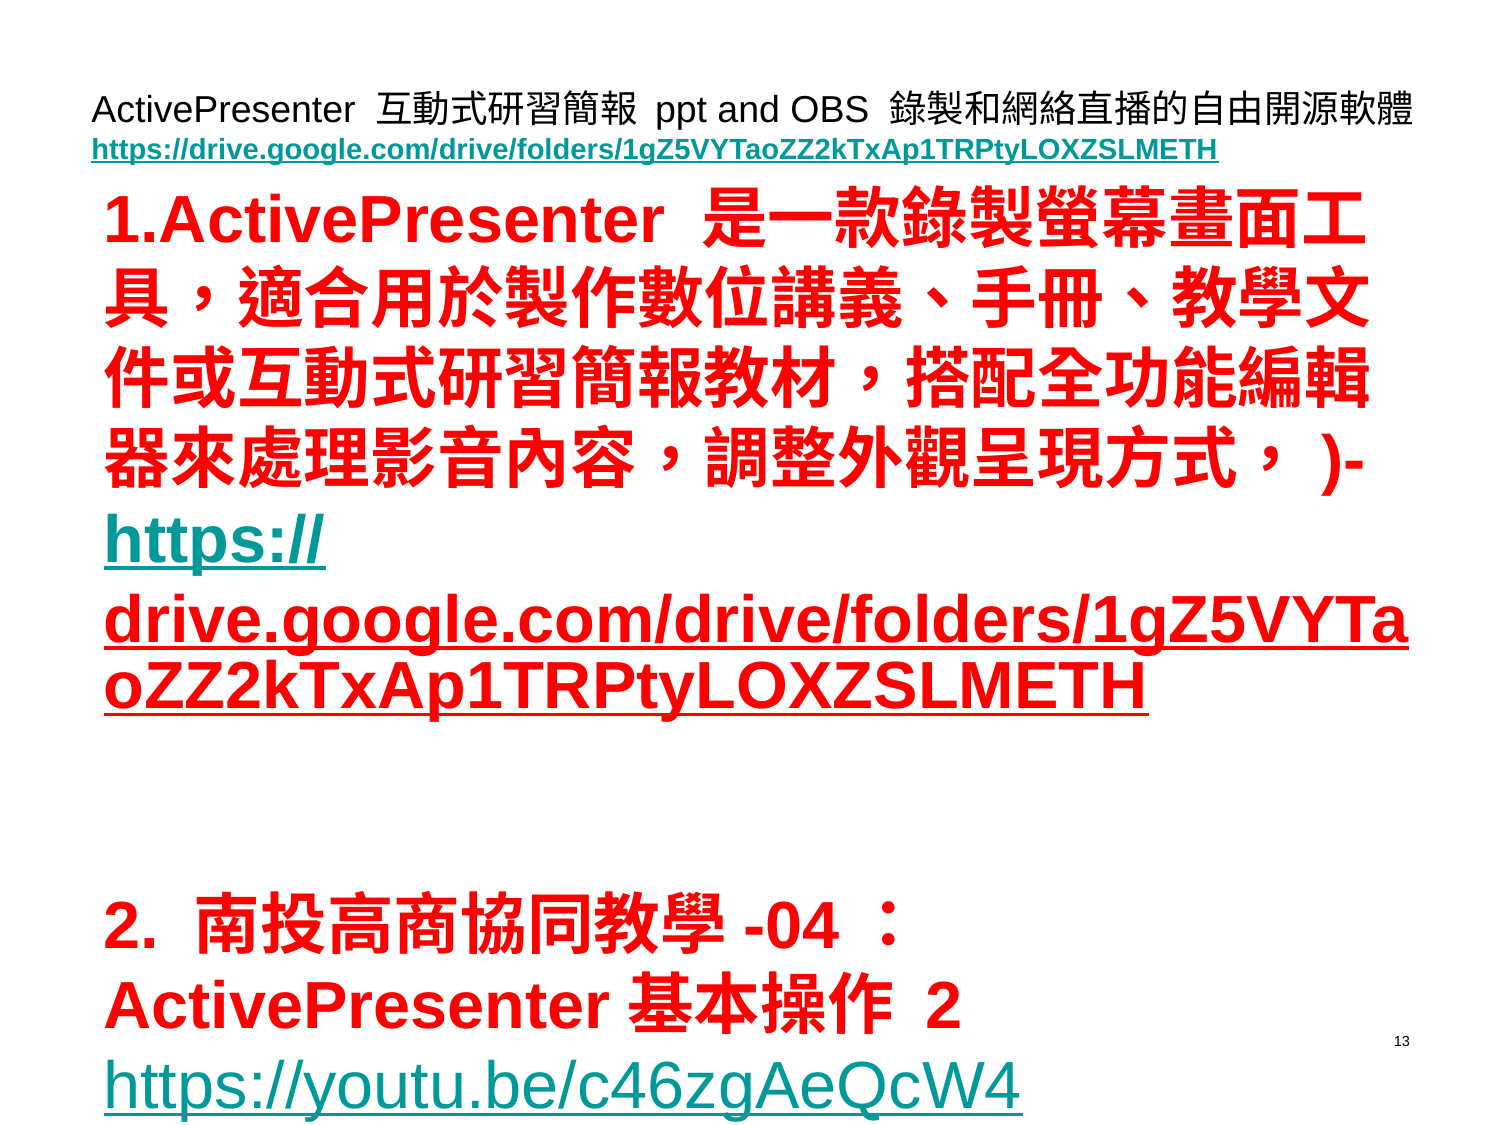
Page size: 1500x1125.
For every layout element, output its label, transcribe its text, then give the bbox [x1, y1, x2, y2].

title 1.ActivePresenter 是一款錄製螢幕畫面工具，適合用於製作數位講義、手冊、教學文件或互動式研習簡報教材，搭配全功能編輯器來處理影音內容，調整外觀呈現方式，)- https://drive.google.com/drive/folders/1gZ5VYTaoZZ2kTxAp1TRPtyLOXZSLMETH 2. 南投高商協同教學-04：ActivePresenter基本操作 2 https://youtu.be/c46zgAeQcW4 [88, 231, 1439, 1000]
slide_number 13 [1074, 1024, 1425, 1103]
text_box ActivePresenter 互動式研習簡報 ppt and OBS 錄製和網絡直播的自由開源軟體 https://drive.google.com/drive/folders/1gZ5VYTaoZZ2kTxAp1TRPtyLOXZSLMETH [76, 78, 1483, 173]
